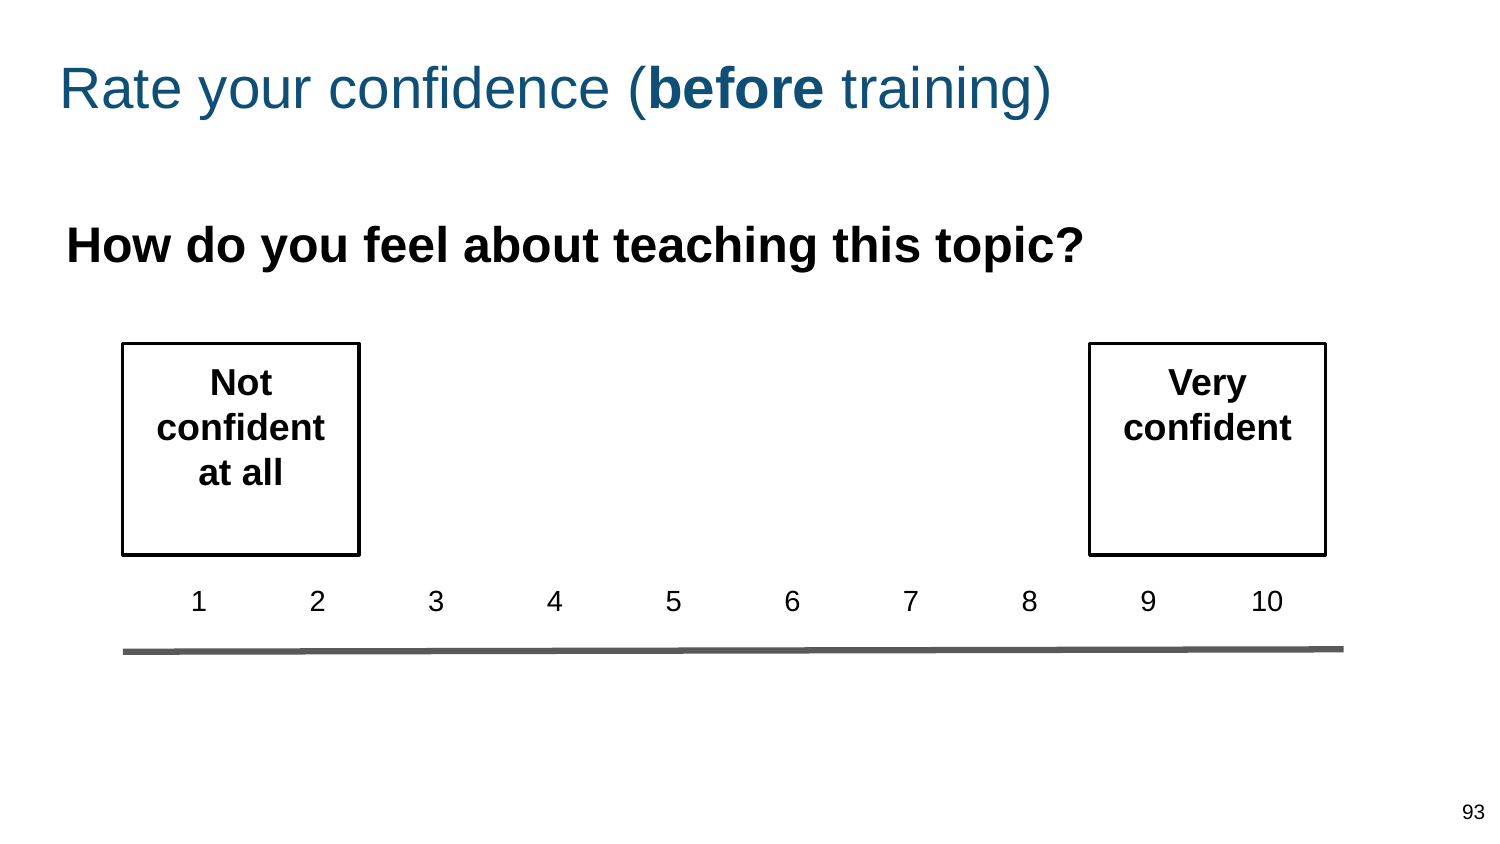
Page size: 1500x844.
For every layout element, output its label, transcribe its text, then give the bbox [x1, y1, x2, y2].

table_header 3 [377, 570, 496, 633]
text_box Very confident [1089, 343, 1326, 555]
slide_number 93 [1410, 779, 1500, 844]
table_header 9 [1089, 570, 1208, 633]
text_box How do you feel about teaching this topic? [51, 188, 1449, 750]
table_header 10 [1208, 570, 1327, 633]
table_header 7 [852, 570, 970, 633]
title Rate your confidence (before training) [44, 35, 1449, 130]
table_header 1 [140, 570, 258, 633]
table_header 4 [496, 570, 614, 633]
table_header 6 [733, 570, 852, 633]
text_box Not confident at all [122, 343, 360, 555]
table_header 5 [614, 570, 733, 633]
table_header 2 [258, 570, 377, 633]
table_header 8 [970, 570, 1089, 633]
